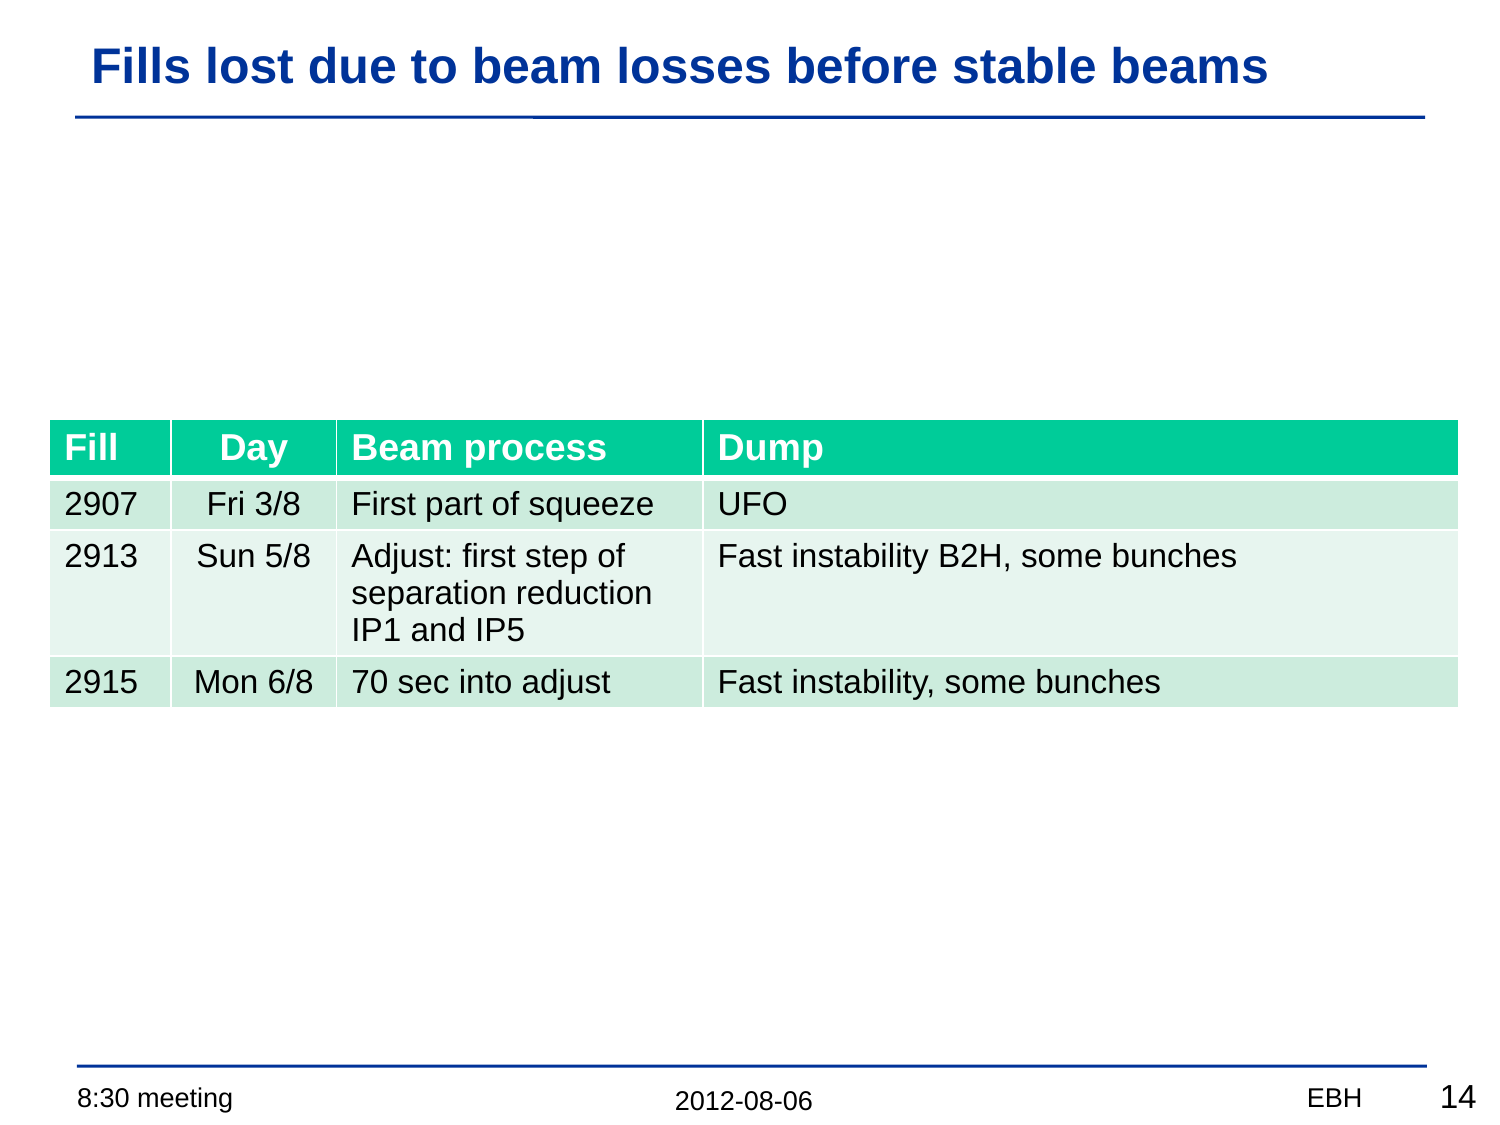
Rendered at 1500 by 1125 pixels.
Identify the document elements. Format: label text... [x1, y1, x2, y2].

table_cell 2915 [50, 657, 170, 707]
table_cell Adjust: first step of separation reduction IP1 and IP5 [337, 531, 702, 655]
table_cell Mon 6/8 [172, 657, 336, 707]
title Fills lost due to beam losses before stable beams [75, 12, 1425, 116]
table_cell 2913 [50, 531, 170, 655]
table_cell First part of squeeze [337, 481, 702, 529]
table_cell Sun 5/8 [172, 531, 336, 655]
table_header Day [172, 420, 336, 475]
table_header Fill [50, 420, 170, 475]
table_cell Fast instability, some bunches [704, 657, 1458, 707]
table_cell Fri 3/8 [172, 481, 336, 529]
table_cell Fast instability B2H, some bunches [704, 531, 1458, 655]
table_cell 70 sec into adjust [337, 657, 702, 707]
table_cell 2907 [50, 481, 170, 529]
table_header Dump [704, 420, 1458, 475]
table_cell UFO [704, 481, 1458, 529]
table_header Beam process [337, 420, 702, 475]
